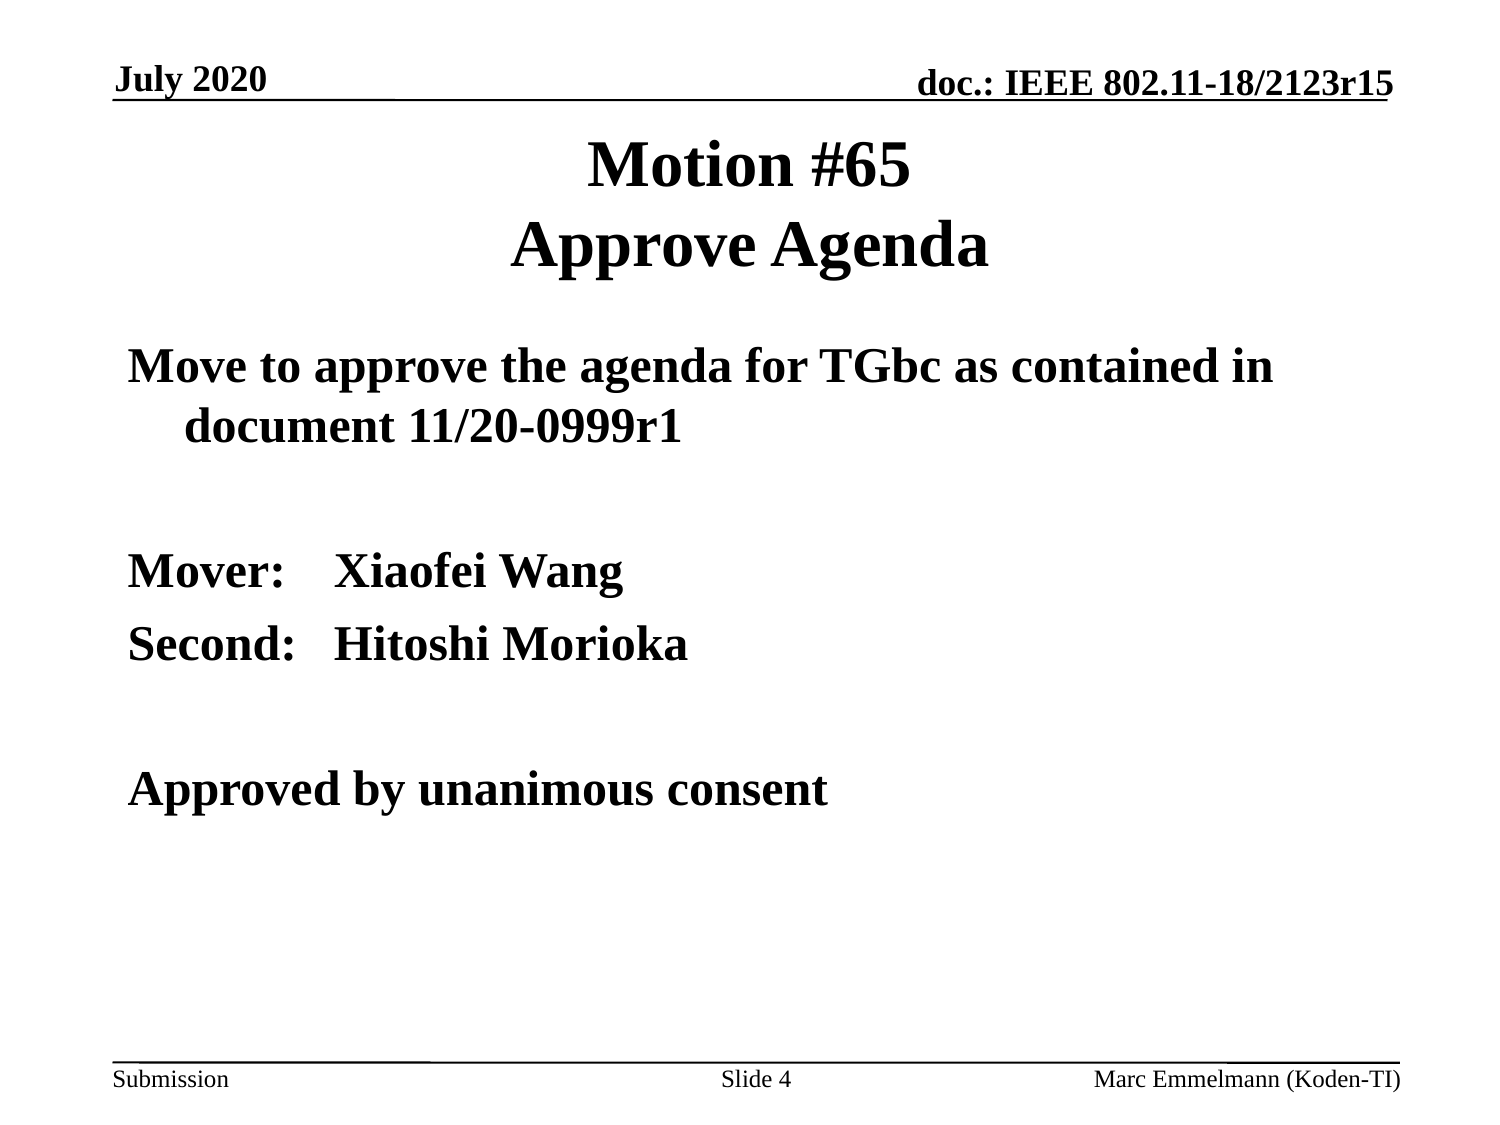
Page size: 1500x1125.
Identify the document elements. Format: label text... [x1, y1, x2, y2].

title Motion #65 Approve Agenda [112, 112, 1388, 288]
slide_number Slide 4 [712, 1061, 800, 1123]
footer Marc Emmelmann (Koden-TI) [878, 1061, 1402, 1093]
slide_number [114, 54, 423, 100]
list Move to approve the agenda for TGbc as contained in document 11/20-0999r1 Mover: Xiaofei Wang Second: Hitoshi Morioka Approved by unanimous consent [112, 324, 1388, 1000]
